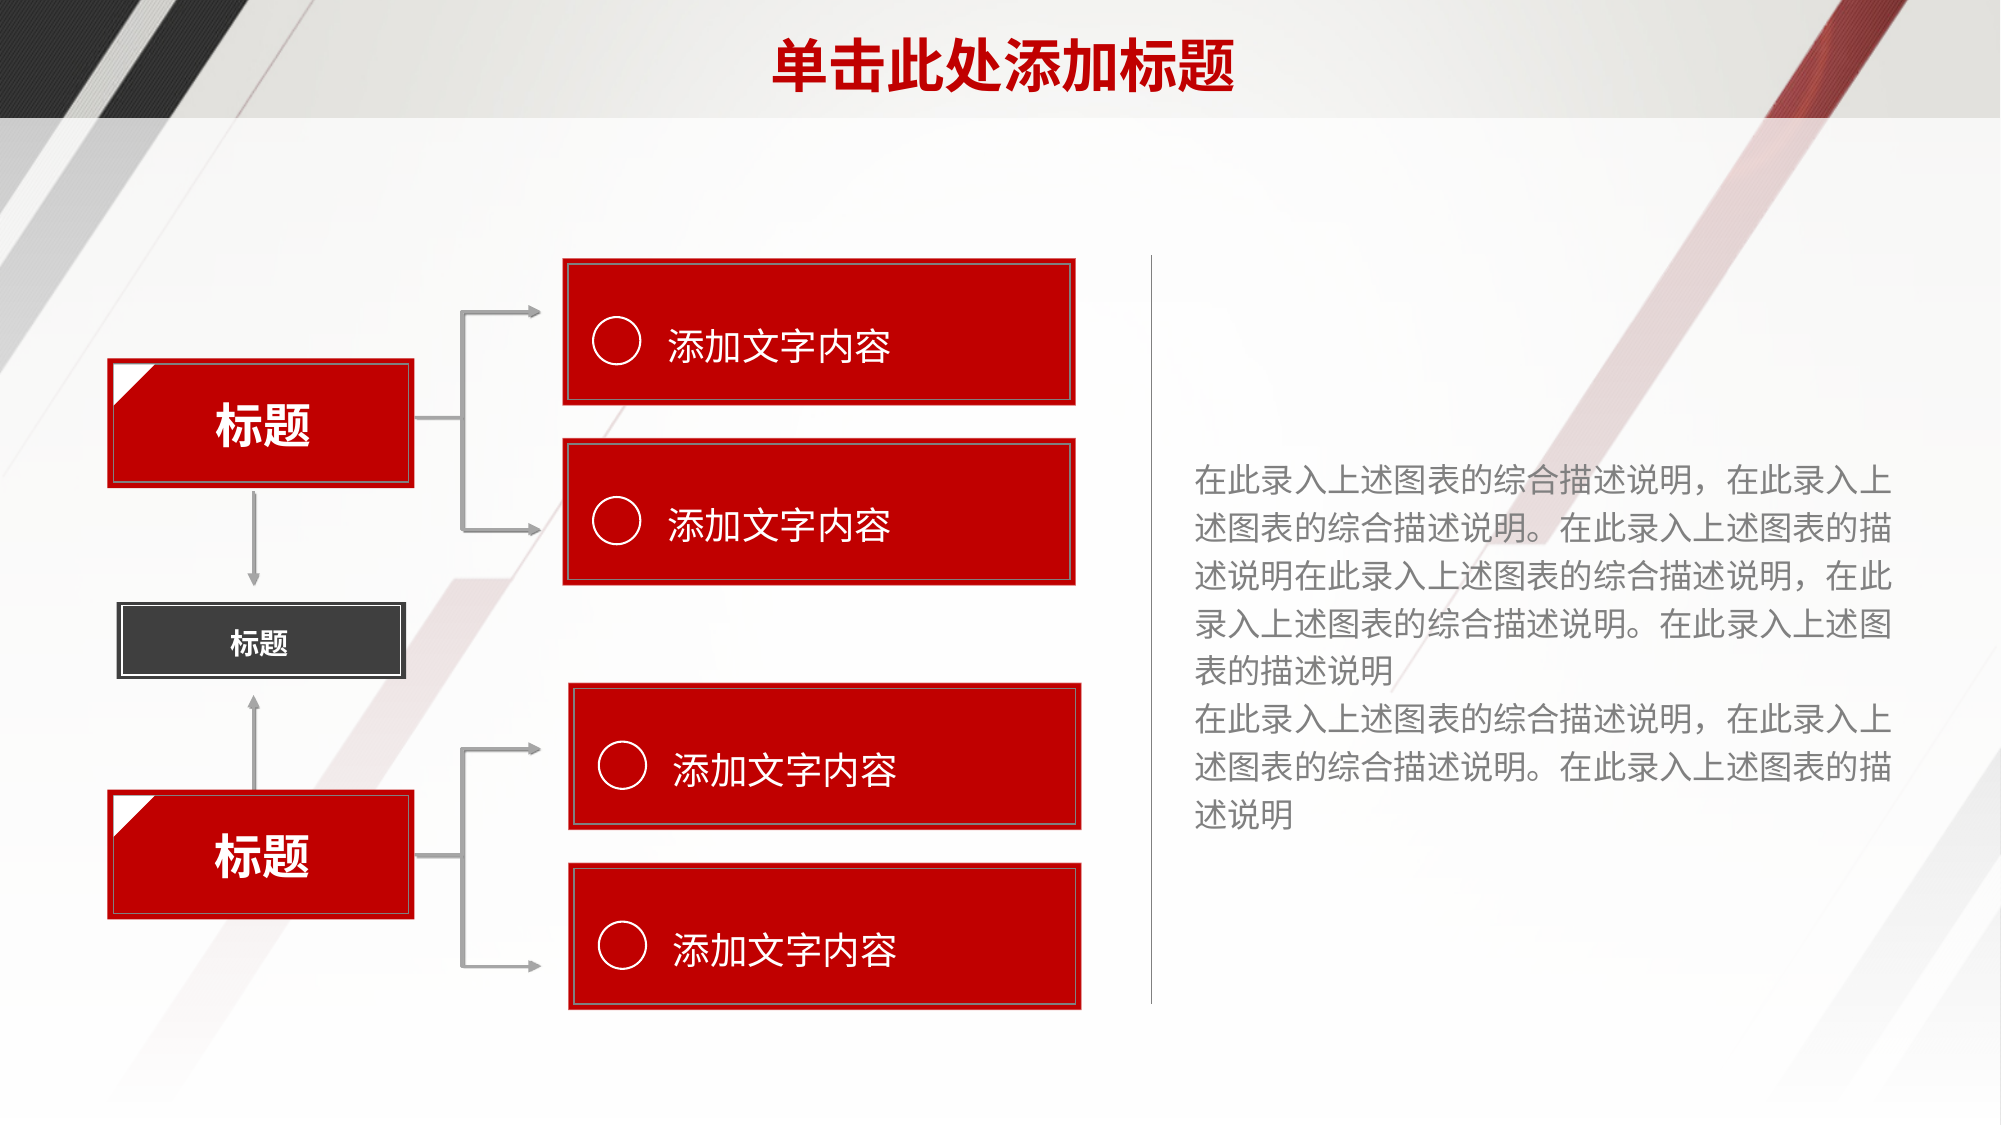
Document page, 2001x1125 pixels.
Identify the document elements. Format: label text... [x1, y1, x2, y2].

text_box 在此录入上述图表的综合描述说明，在此录入上述图表的综合描述说明。在此录入上述图表的描述说明在此录入上述图表的综合描述说明，在此录入上述图表的综合描述说明。在此录入上述图表的描述说明 在此录入上述图表的综合描述说明，在此录入上述图表的综合描述说明。在此录入上述图表的描述说明 [1179, 443, 1922, 890]
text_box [562, 437, 1076, 586]
picture [0, 0, 2001, 1125]
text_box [562, 257, 1076, 406]
text_box [247, 491, 260, 586]
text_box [107, 789, 415, 920]
title 单击此处添加标题 [140, 23, 1866, 114]
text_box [414, 748, 542, 967]
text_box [107, 358, 415, 489]
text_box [568, 862, 1082, 1011]
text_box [414, 311, 542, 530]
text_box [116, 602, 407, 679]
text_box [247, 695, 260, 789]
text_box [568, 682, 1082, 831]
